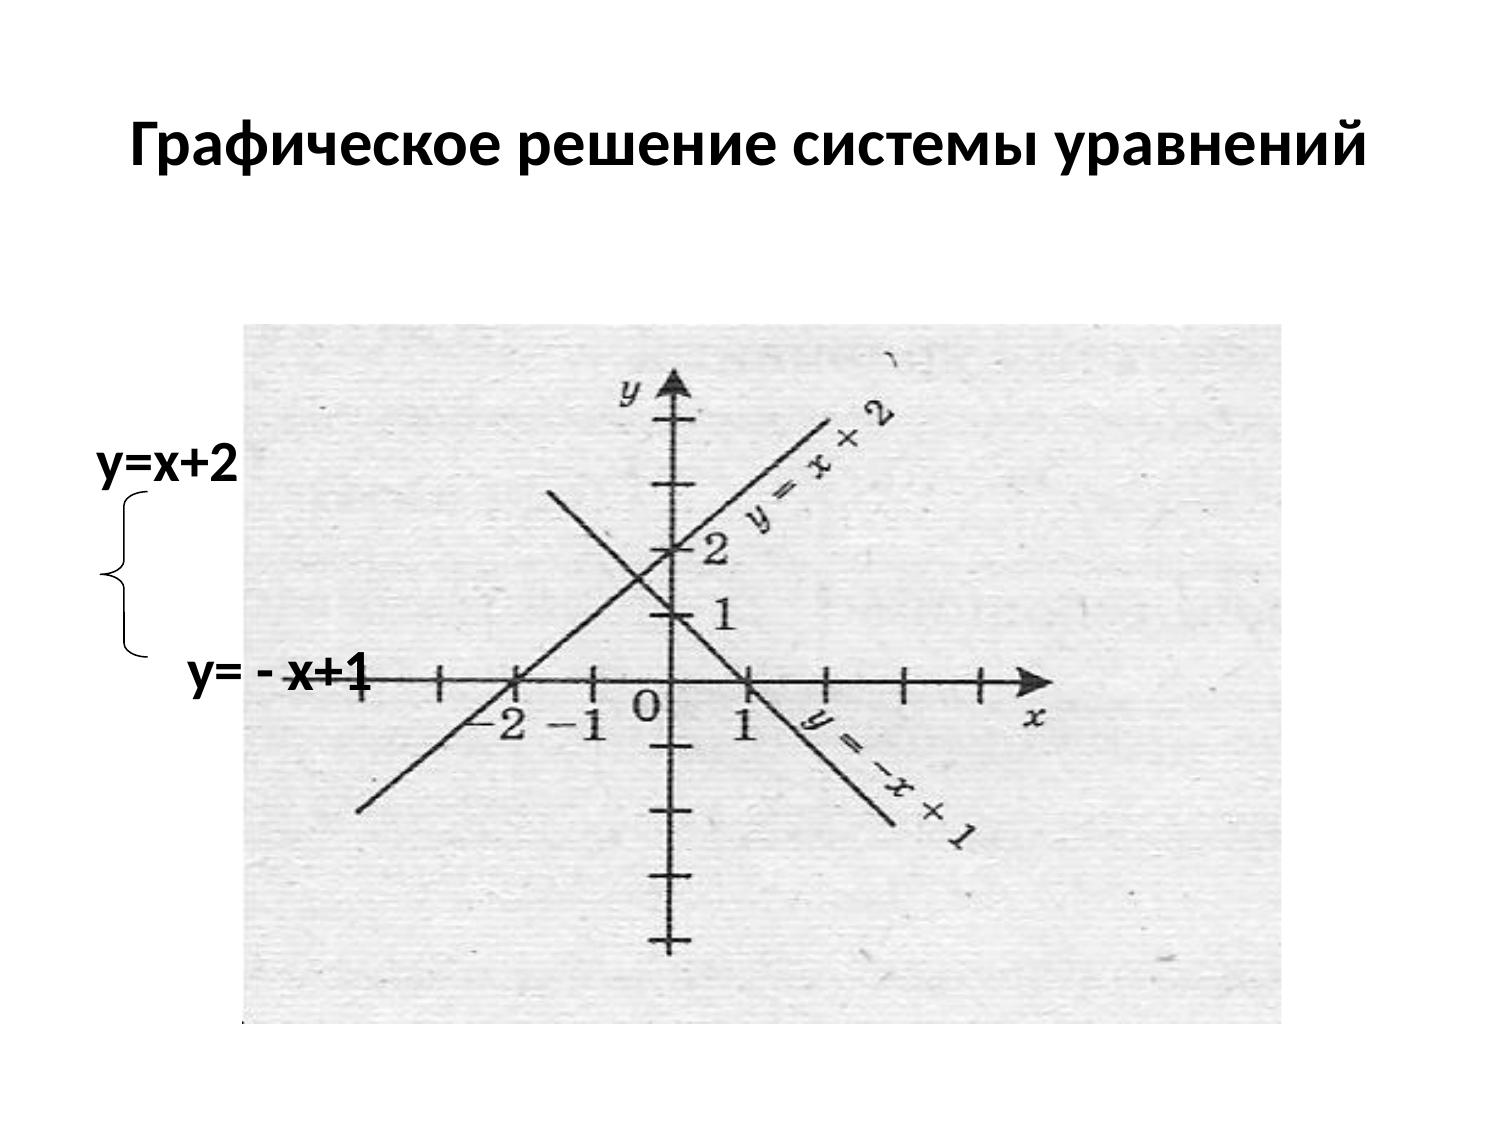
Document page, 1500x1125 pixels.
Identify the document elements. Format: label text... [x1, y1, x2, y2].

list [241, 314, 1282, 1024]
text_box [100, 491, 148, 657]
text_box у=х+2 у= - х+1 [76, 415, 236, 710]
title Графическое решение системы уравнений [75, 45, 1425, 233]
